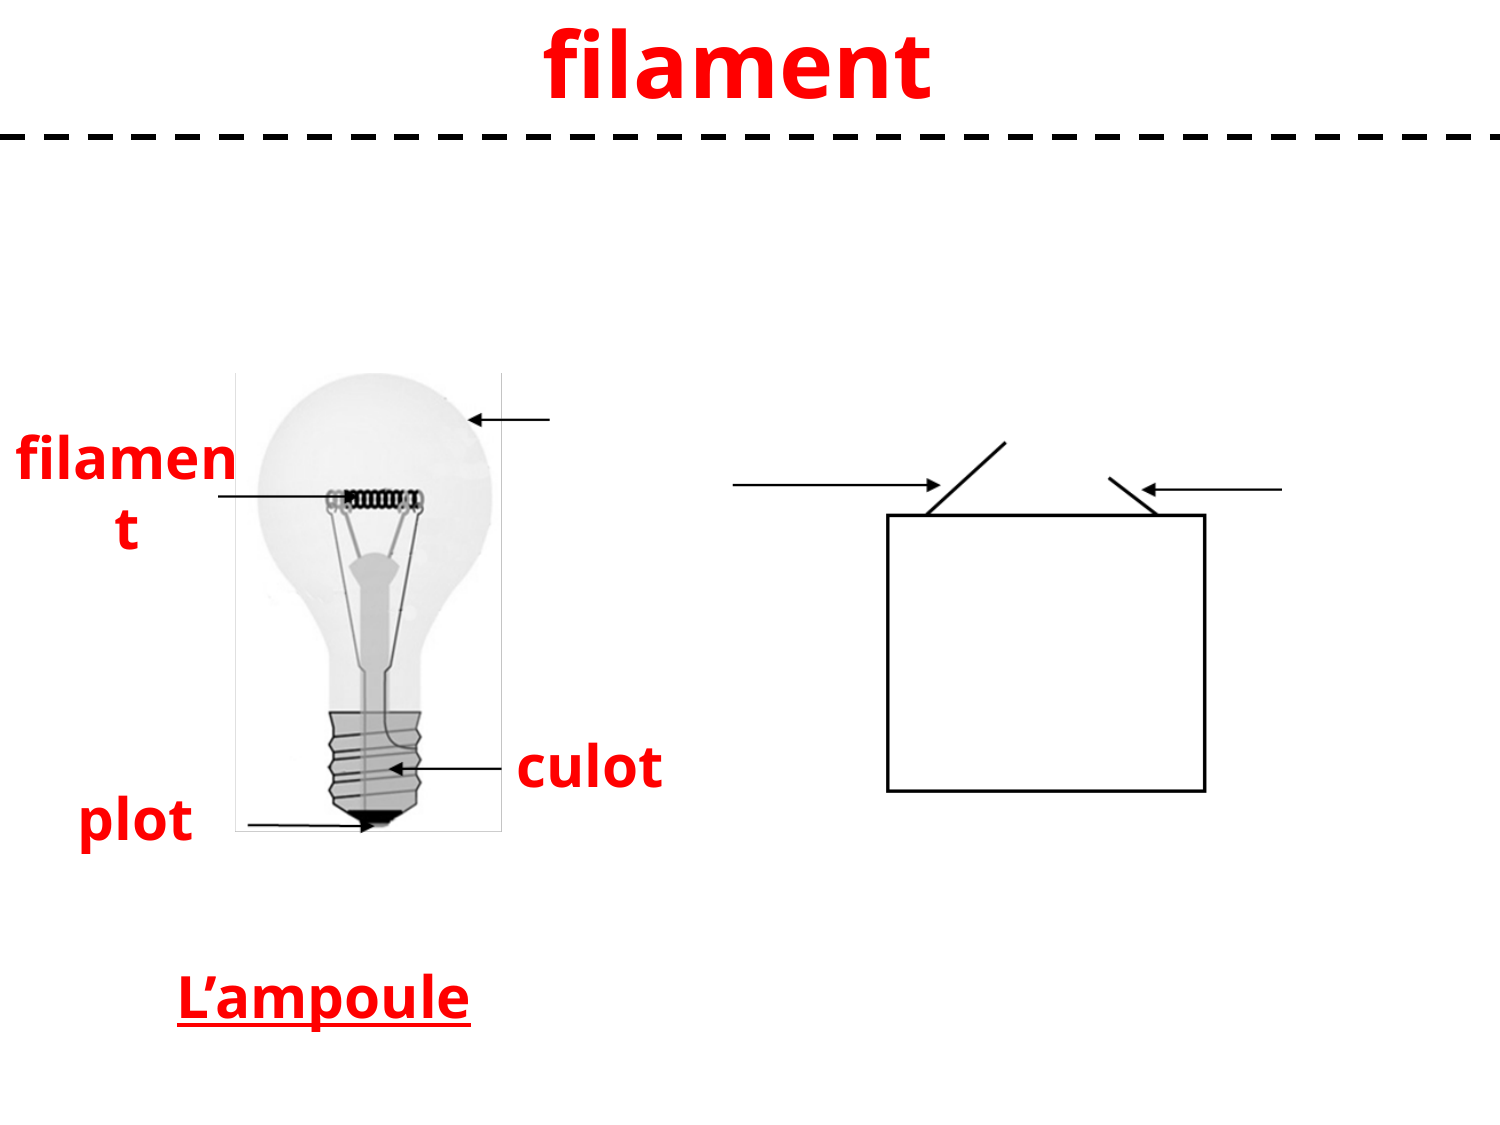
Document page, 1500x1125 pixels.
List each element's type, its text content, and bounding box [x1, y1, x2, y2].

text_box filament [0, 413, 213, 569]
text_box filament [194, 0, 1282, 125]
picture [218, 373, 1282, 842]
text_box L’ampoule [152, 952, 496, 1038]
text_box plot [41, 775, 231, 860]
